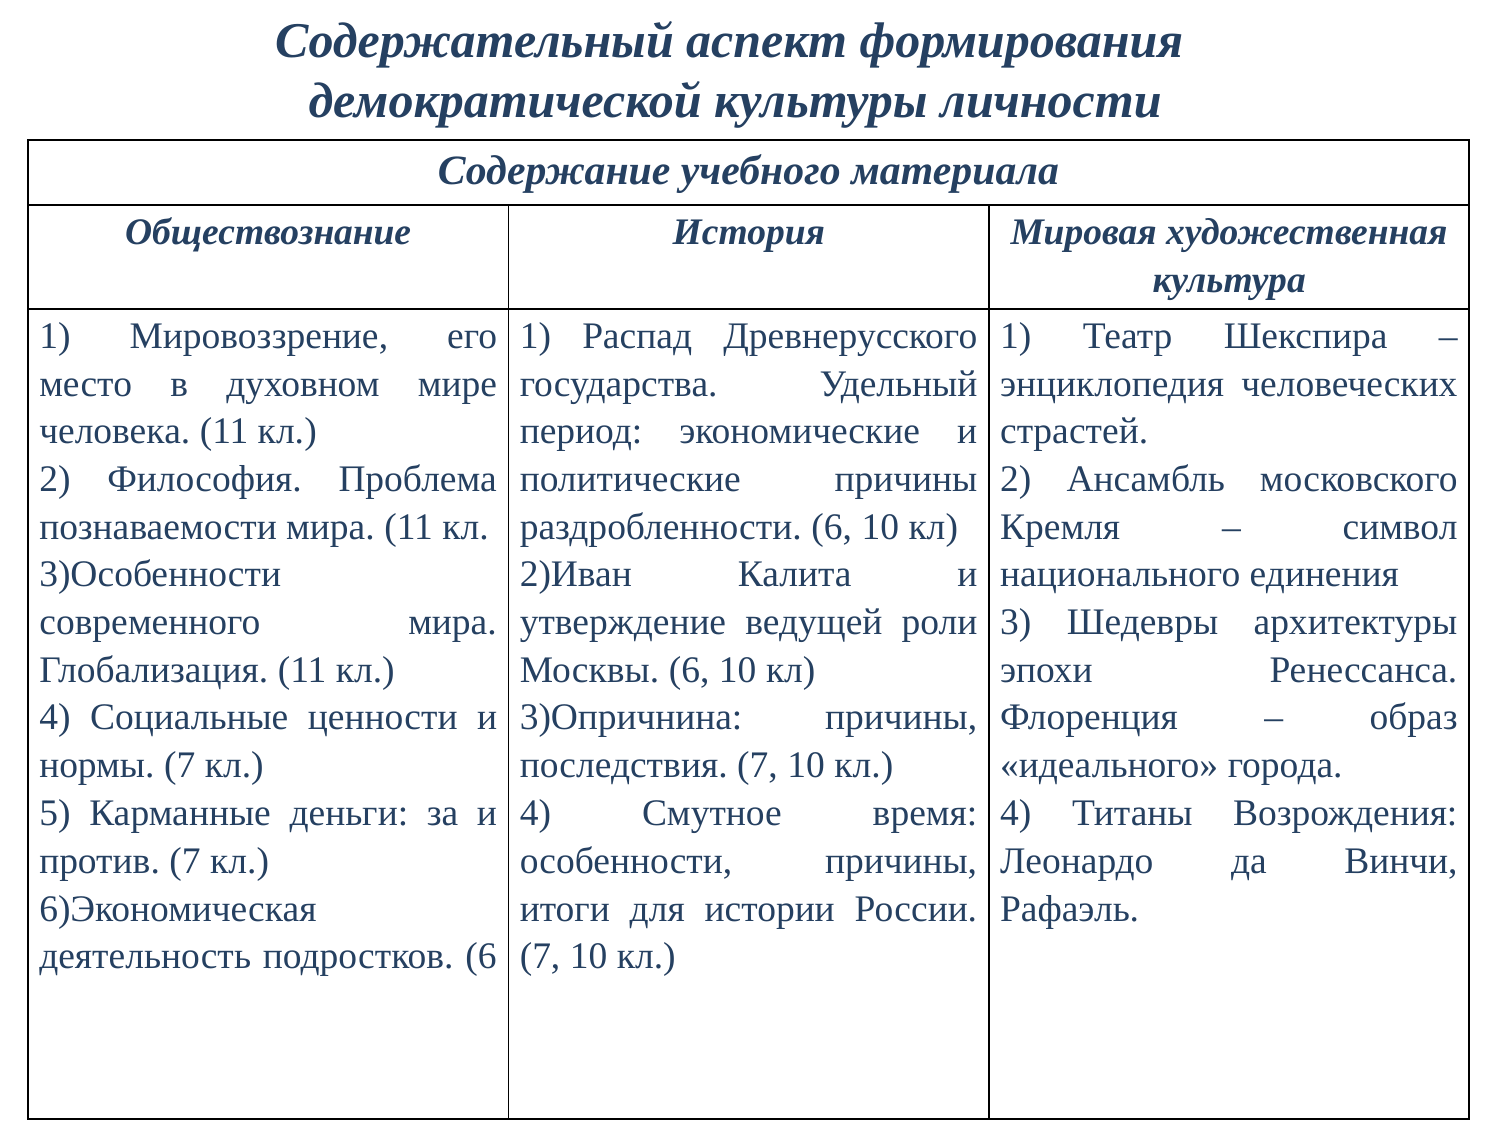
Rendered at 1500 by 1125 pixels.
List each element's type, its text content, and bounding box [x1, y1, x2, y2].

table_cell 1) Театр Шекспира – энциклопедия человеческих страстей. 2) Ансамбль московского Кремля – символ национального единения 3) Шедевры архитектуры эпохи Ренессанса. Флоренция – образ «идеального» города. 4) Титаны Возрождения: Леонардо да Винчи, Рафаэль. [990, 310, 1468, 1118]
table_cell 1) Распад Древнерусского государства. Удельный период: экономические и политические причины раздробленности. (6, 10 кл) 2)Иван Калита и утверждение ведущей роли Москвы. (6, 10 кл) 3)Опричнина: причины, последствия. (7, 10 кл.) 4) Смутное время: особенности, причины, итоги для истории России. (7, 10 кл.) [509, 310, 988, 1118]
table_cell Обществознание [29, 206, 508, 308]
table_cell История [509, 206, 988, 308]
table_cell 1) Мировоззрение, его место в духовном мире человека. (11 кл.) 2) Философия. Проблема познаваемости мира. (11 кл. 3)Особенности современного мира. Глобализация. (11 кл.) 4) Социальные ценности и нормы. (7 кл.) 5) Карманные деньги: за и против. (7 кл.) 6)Экономическая деятельность подростков. (6 [29, 310, 508, 1118]
table_cell Мировая художественная культура [990, 206, 1468, 308]
text_box Содержательный аспект формирования демократической культуры личности [0, 0, 1471, 135]
table_header Содержание учебного материала [29, 141, 1468, 204]
